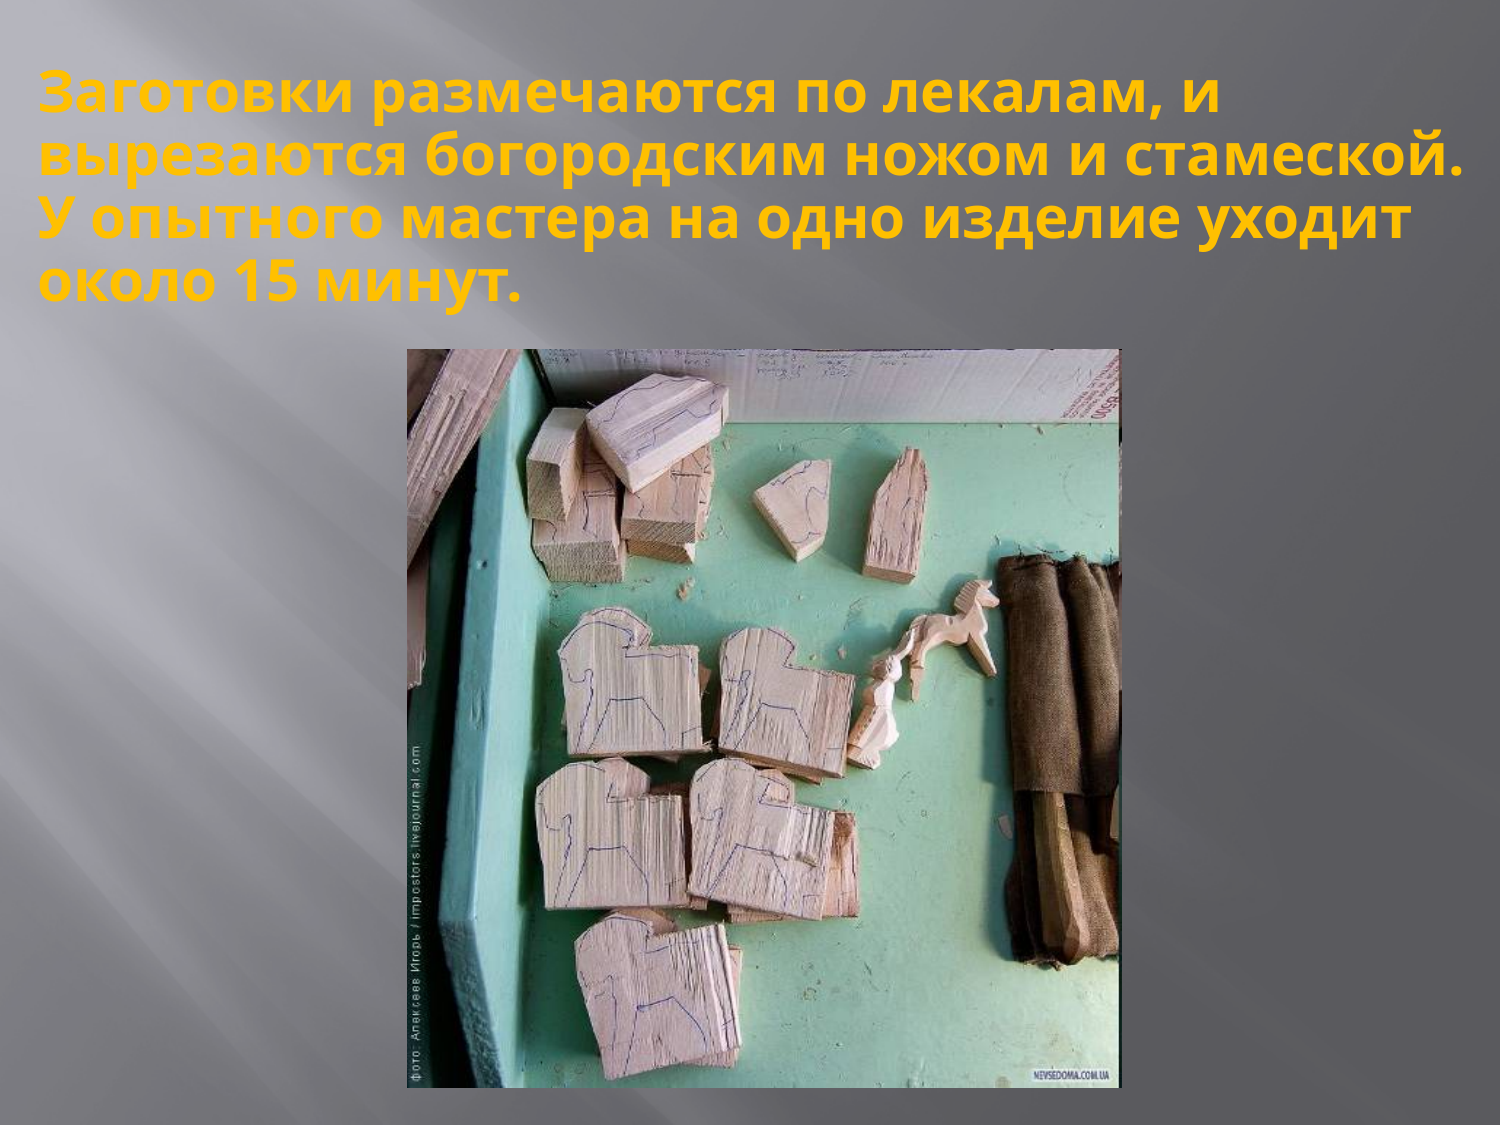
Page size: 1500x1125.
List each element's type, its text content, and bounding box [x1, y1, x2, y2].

list Заготовки размечаются по лекалам, и вырезаются богородским ножом и стамеской. У опытного мастера на одно изделие уходит около 15 минут. [0, 54, 1481, 327]
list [407, 349, 1123, 1088]
